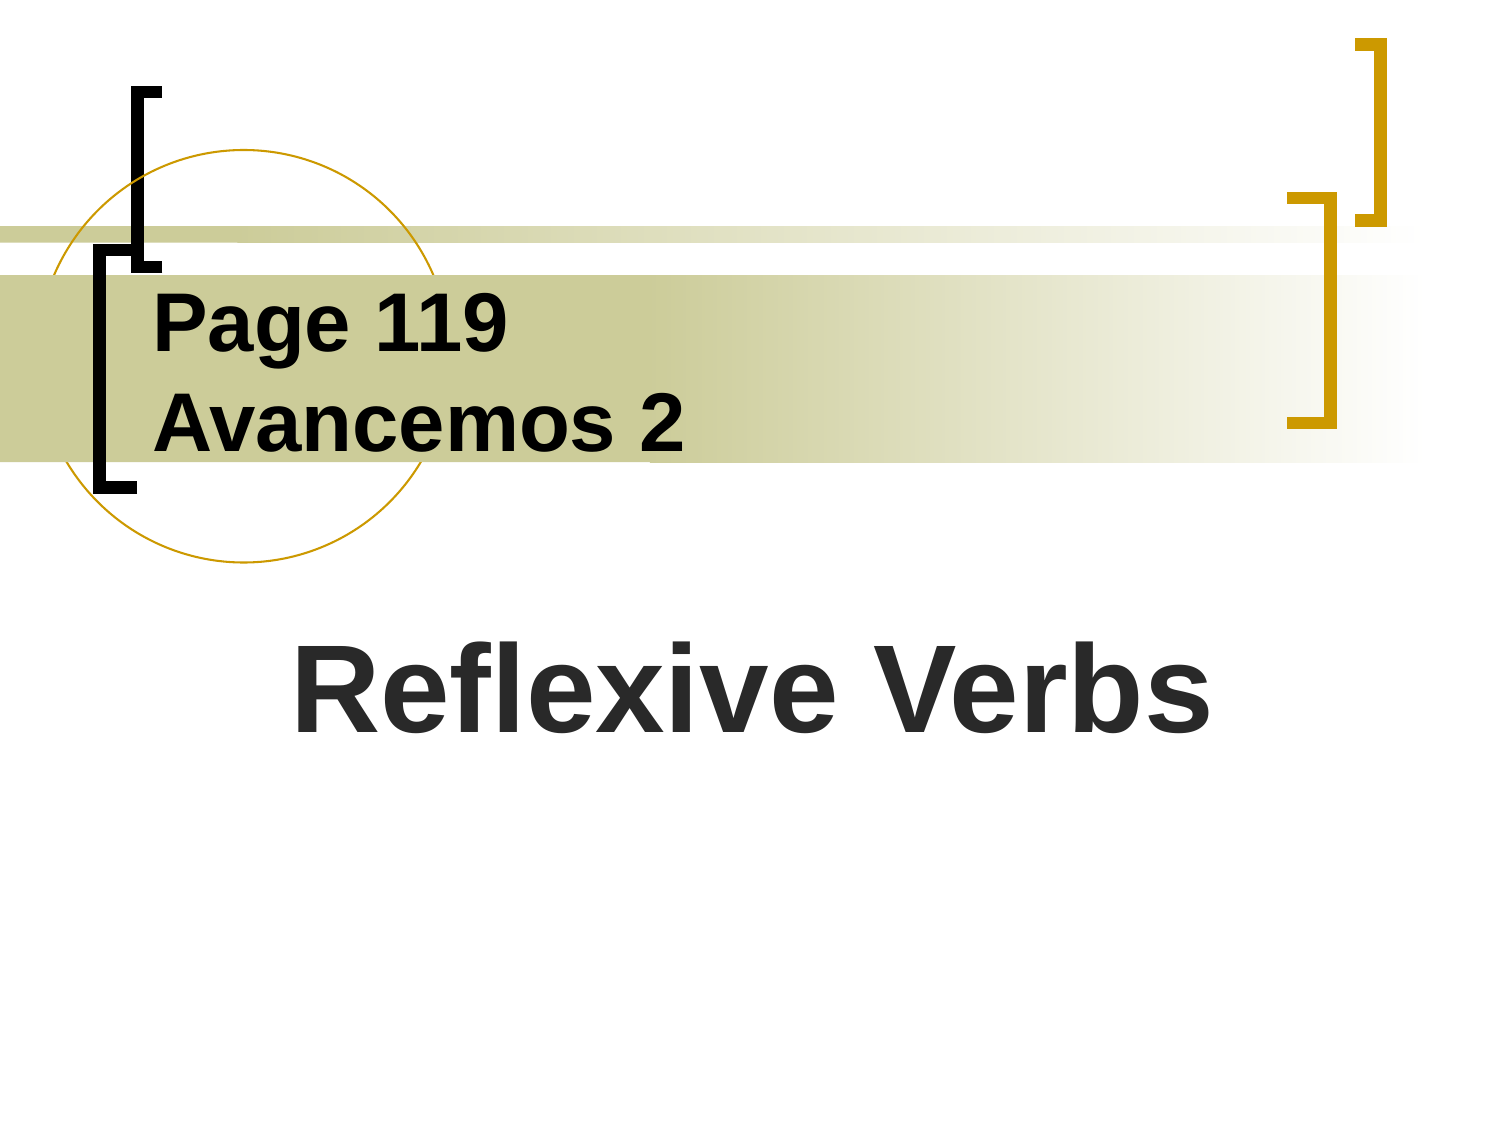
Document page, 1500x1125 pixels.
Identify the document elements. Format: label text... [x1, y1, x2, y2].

title Page 119 Avancemos 2 [137, 236, 1300, 500]
subtitle Reflexive Verbs [275, 600, 1288, 913]
